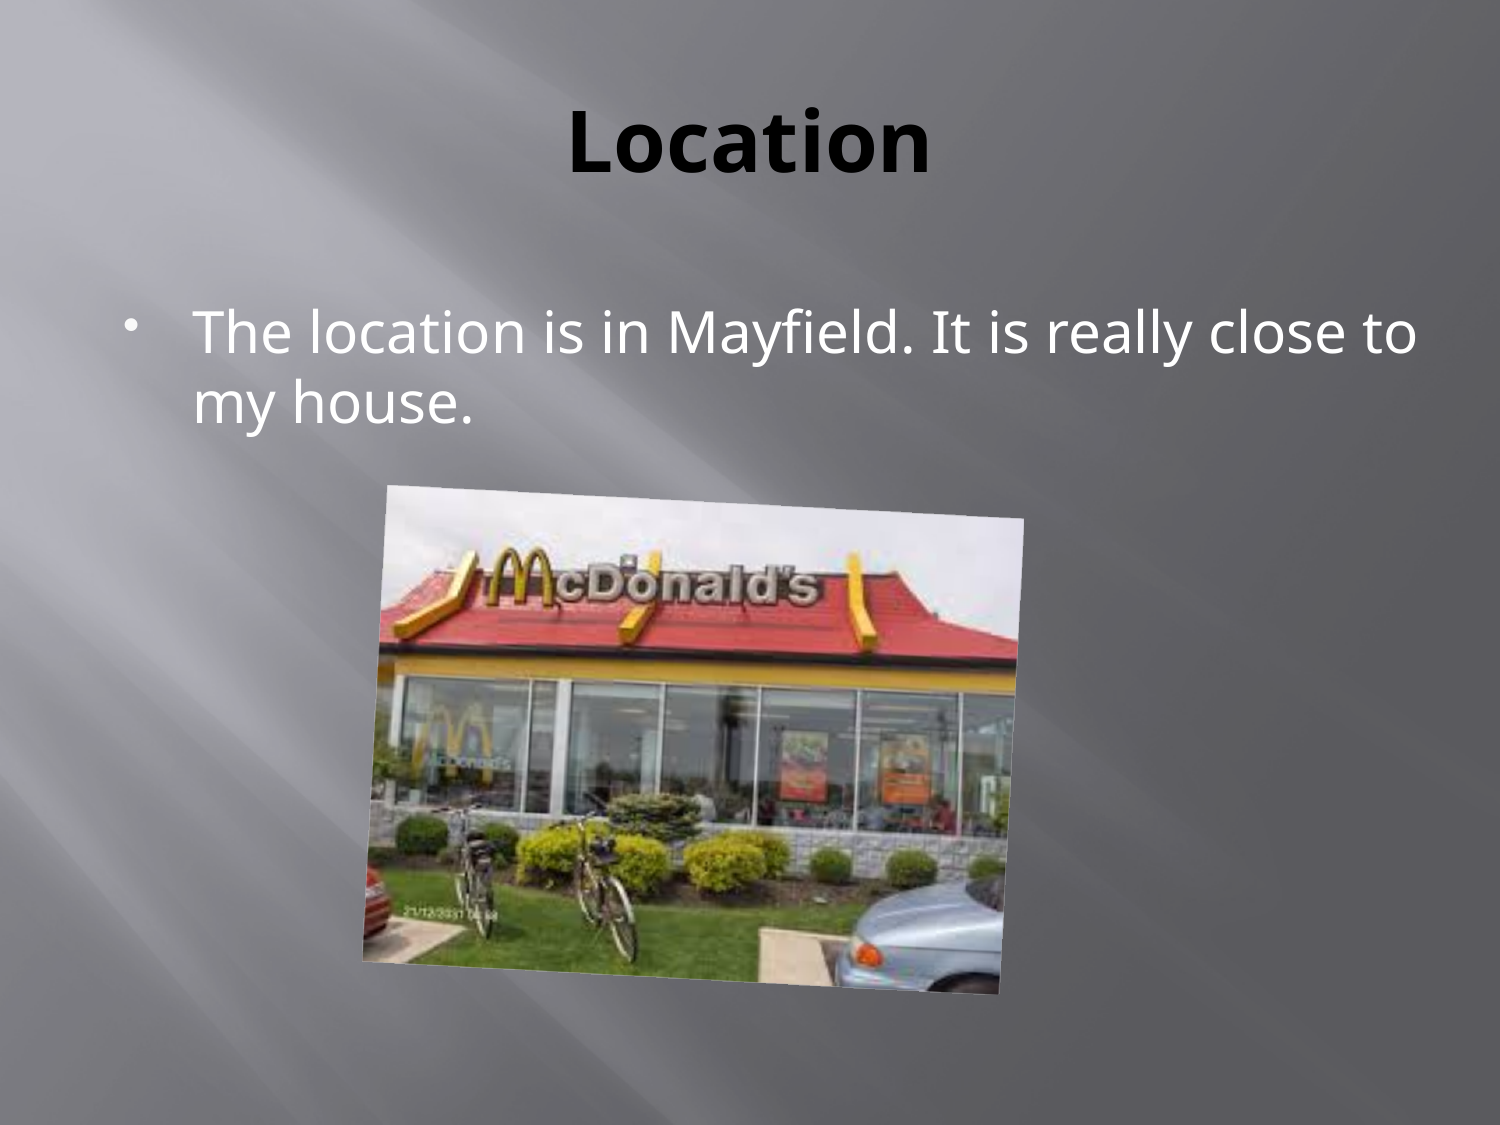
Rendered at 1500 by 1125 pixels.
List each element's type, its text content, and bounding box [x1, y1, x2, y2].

list The location is in Mayfield. It is really close to my house. [87, 287, 1463, 1060]
picture [363, 486, 1023, 994]
title Location [75, 45, 1425, 233]
